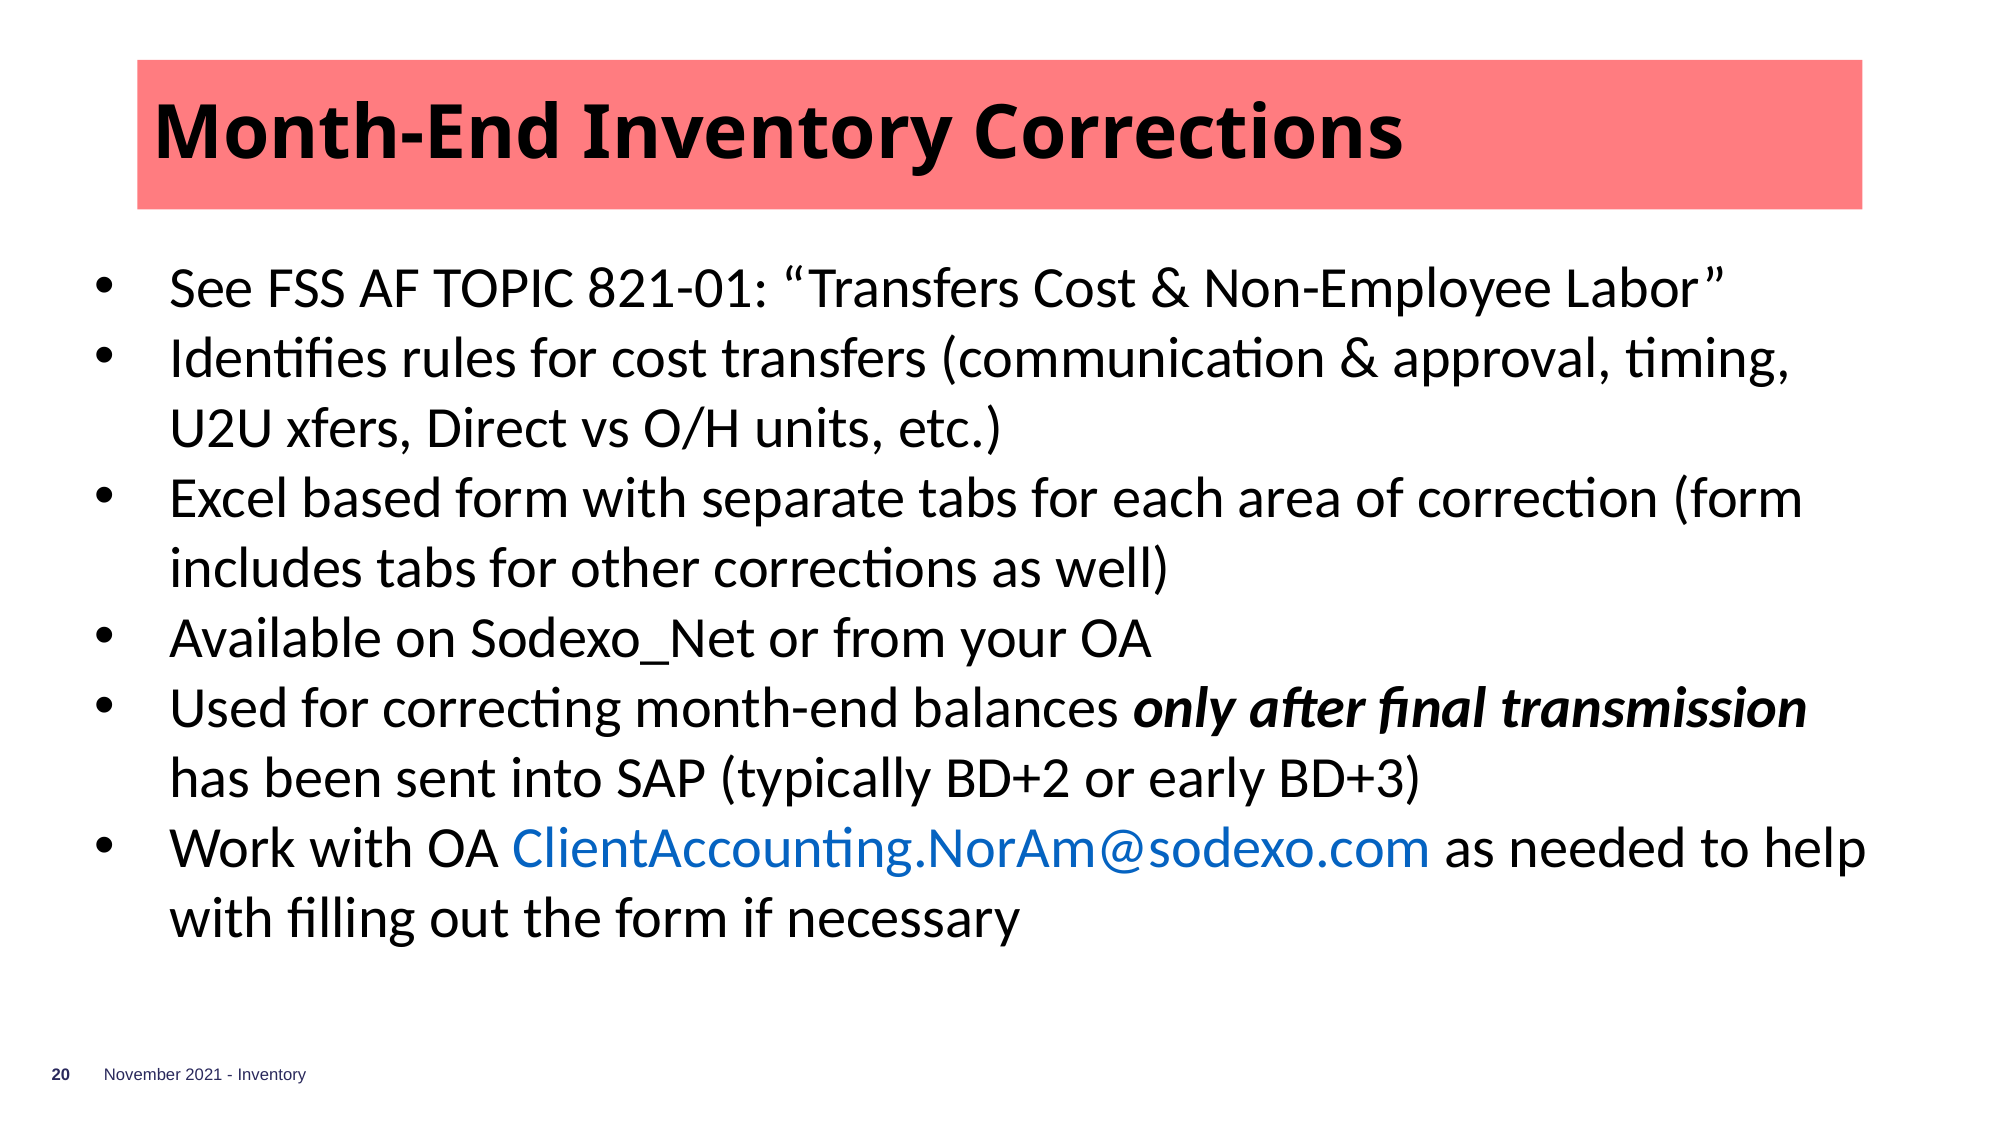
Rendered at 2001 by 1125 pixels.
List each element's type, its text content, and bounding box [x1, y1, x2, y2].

text_box 20 [18, 1058, 71, 1084]
text_box See FSS AF TOPIC 821-01: “Transfers Cost & Non-Employee Labor” Identifies rules for cost transfers (communication & approval, timing, U2U xfers, Direct vs O/H units, etc.) Excel based form with separate tabs for each area of correction (form includes tabs for other corrections as well) Available on Sodexo_Net or from your OA Used for correcting month-end balances only after final transmission has been sent into SAP (typically BD+2 or early BD+3) Work with OA ClientAccounting.NorAm@sodexo.com as needed to help with filling out the form if necessary [79, 242, 1900, 957]
title Month-End Inventory Corrections [137, 59, 1863, 210]
text_box November 2021 - Inventory [103, 1058, 890, 1084]
